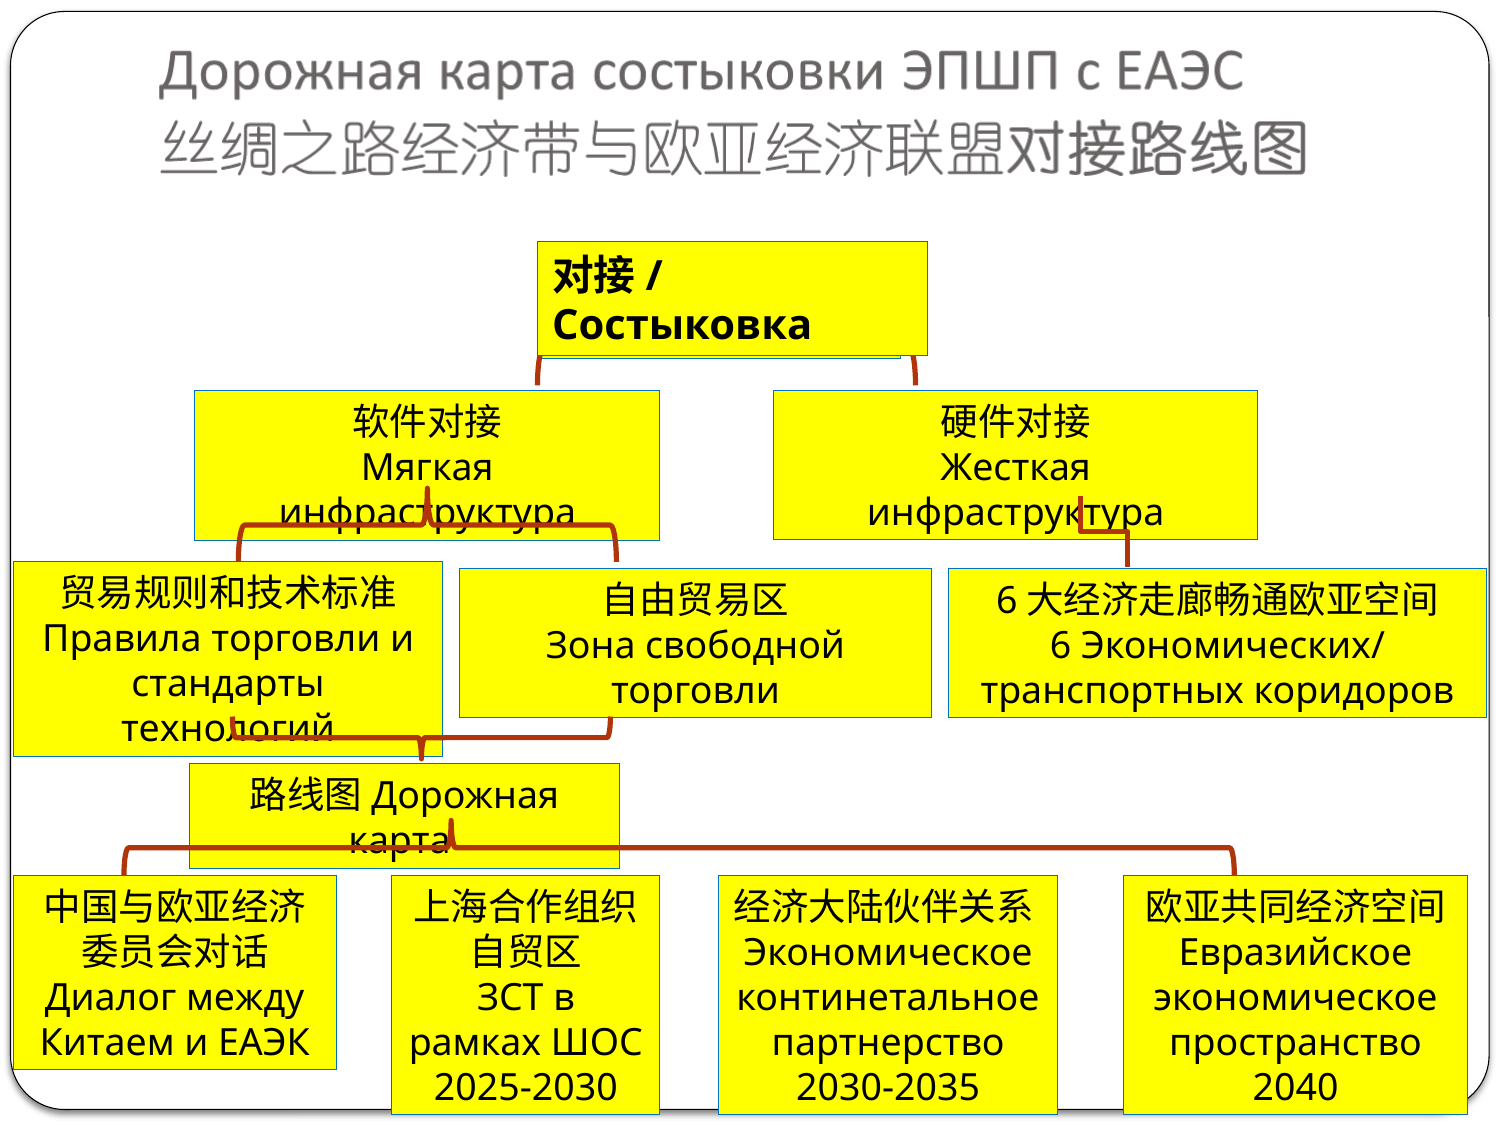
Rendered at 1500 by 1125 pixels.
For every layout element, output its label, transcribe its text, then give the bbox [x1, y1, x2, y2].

text_box 上海合作组织自贸区 ЗСТ в рамках ШОС 2025-2030 [391, 876, 660, 1115]
text_box 硬件对接 Жесткая инфраструктура [773, 390, 1258, 540]
text_box 中国与欧亚经济委员会对话 Диалог между Китаем и ЕАЭК [13, 875, 337, 1070]
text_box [1068, 508, 1140, 556]
text_box 6大经济走廊畅通欧亚空间 6 Экономических/ транспортных коридоров [948, 568, 1487, 718]
text_box [237, 487, 618, 562]
text_box 经济大陆伙伴关系Экономическое континетальное партнерство 2030-2035 [718, 876, 1058, 1115]
text_box 路线图Дорожная карта [189, 763, 620, 847]
text_box 对接/Состыковка [537, 241, 928, 356]
picture [123, 4, 1421, 214]
text_box 自由贸易区 Зона свободной торговли [459, 568, 932, 718]
text_box 欧亚共同经济空间 Евразийское экономическое пространство 2040 [1123, 875, 1468, 1115]
text_box 贸易规则和技术标准 Правила торговли и стандарты технологий [13, 561, 443, 757]
text_box [123, 819, 1236, 876]
text_box 软件对接 Мягкая инфраструктура [194, 390, 660, 541]
text_box [536, 356, 917, 386]
text_box [231, 716, 612, 760]
